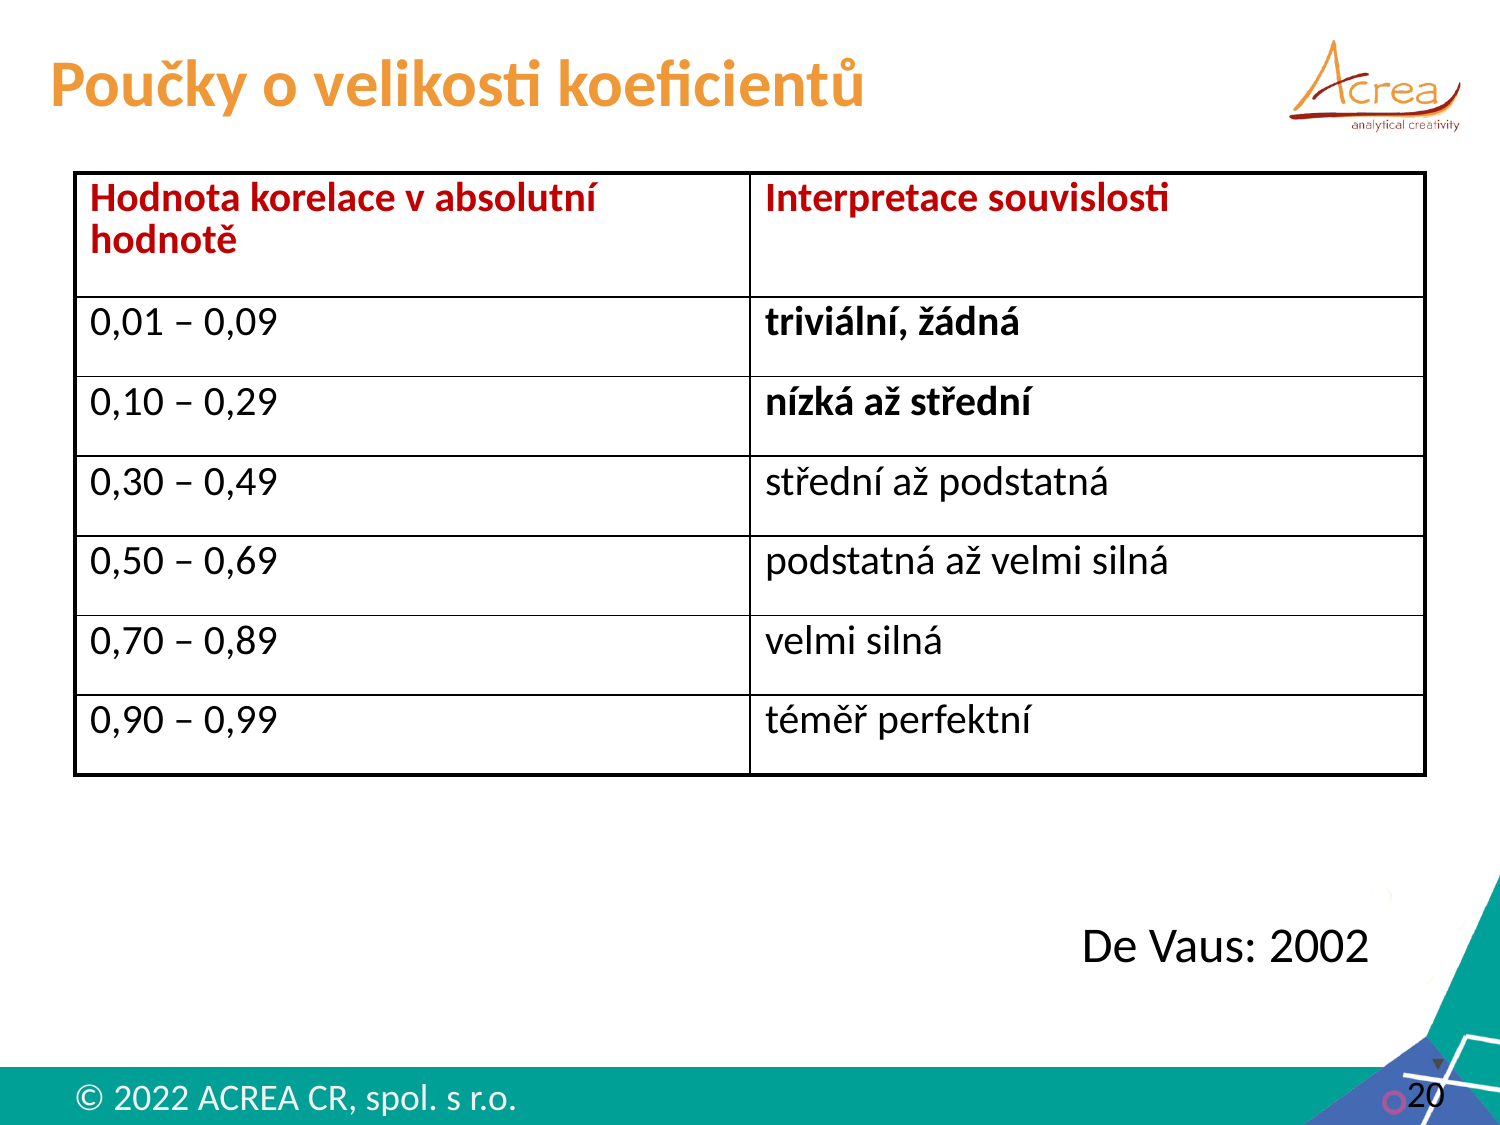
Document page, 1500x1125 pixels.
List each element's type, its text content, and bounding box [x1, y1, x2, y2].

table_cell střední až podstatná [751, 457, 1423, 535]
table_cell 0,50 – 0,69 [77, 537, 749, 615]
picture [1280, 853, 1500, 1125]
table_cell 0,90 – 0,99 [77, 696, 749, 773]
table_cell nízká až střední [751, 377, 1423, 455]
table_cell 0,30 – 0,49 [77, 457, 749, 535]
title Poučky o velikosti koeficientů [35, 35, 1276, 124]
table_cell velmi silná [751, 616, 1423, 694]
table_cell 0,10 – 0,29 [77, 377, 749, 455]
table_cell podstatná až velmi silná [751, 537, 1423, 615]
table_cell téměř perfektní [751, 696, 1423, 773]
table_cell 0,70 – 0,89 [77, 616, 749, 694]
picture [1249, 10, 1500, 161]
table_header Interpretace souvislosti [751, 175, 1423, 296]
table_cell 0,01 – 0,09 [77, 298, 749, 376]
slide_number 20 [1392, 1062, 1500, 1123]
table_cell triviální, žádná [751, 298, 1423, 376]
table_header Hodnota korelace v absolutní hodnotě [77, 175, 749, 296]
text_box De Vaus: 2002 [1067, 905, 1397, 980]
